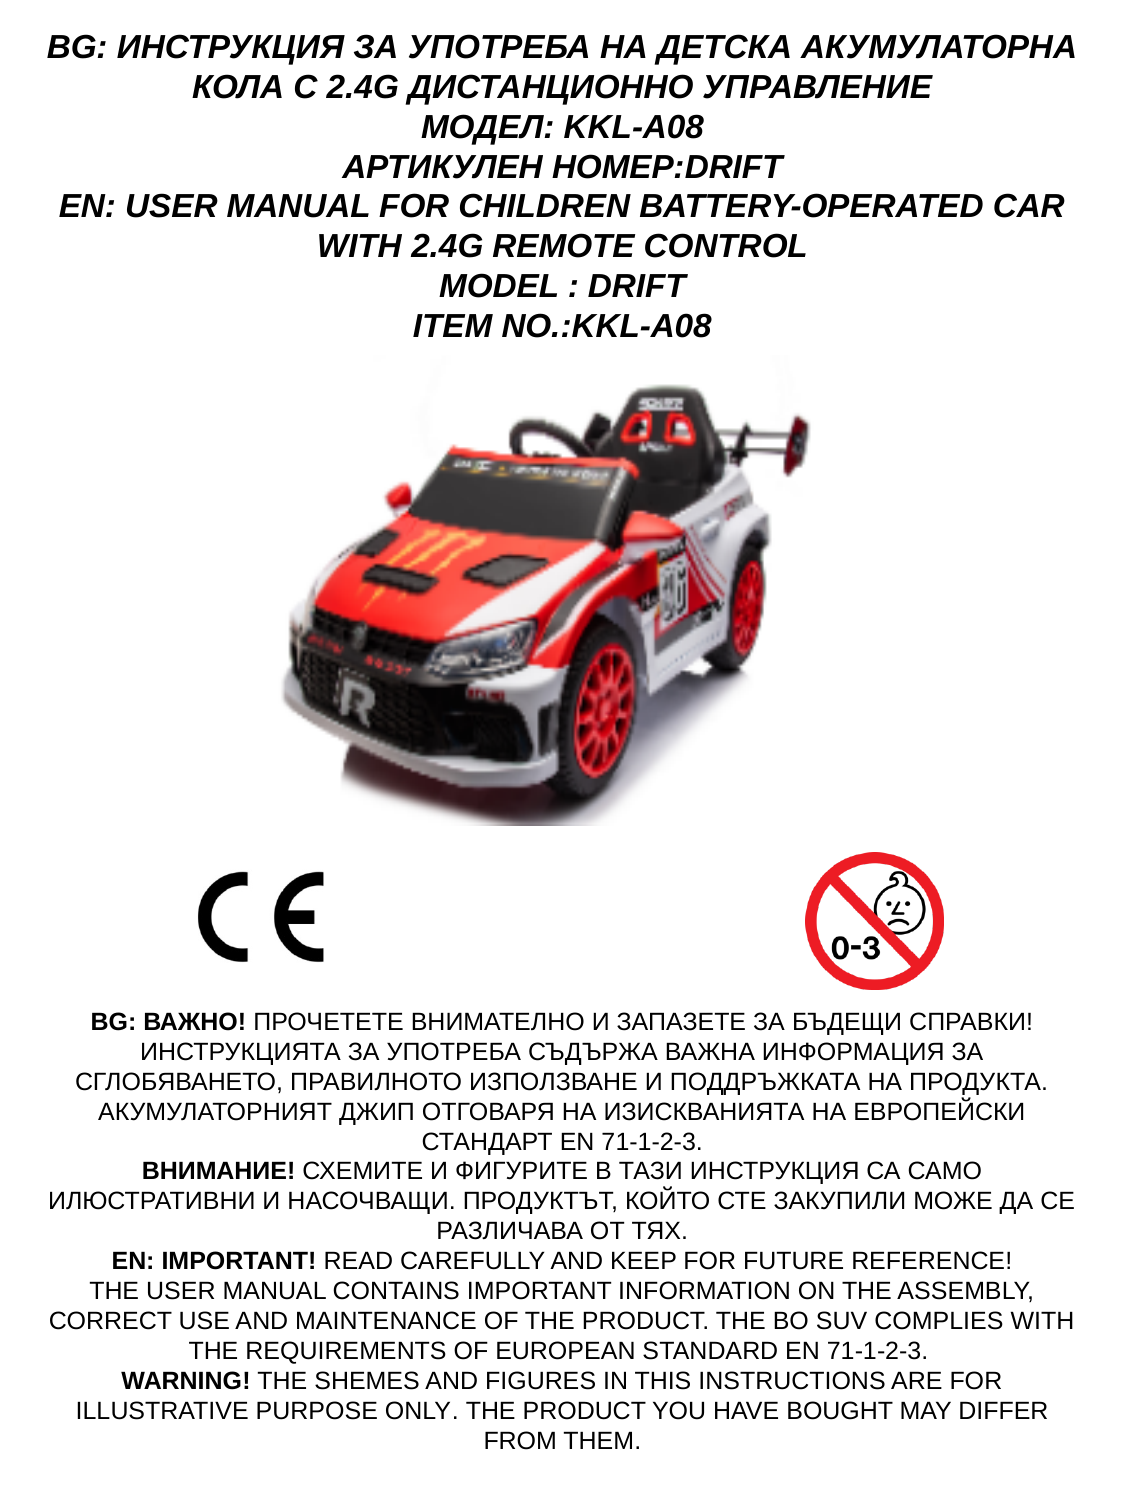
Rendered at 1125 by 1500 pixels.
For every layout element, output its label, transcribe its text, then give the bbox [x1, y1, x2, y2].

text_box BG: ИНСТРУКЦИЯ ЗА УПОТРЕБА НА ДЕТСКА АКУМУЛАТОРНА КОЛА С 2.4G ДИСТАНЦИОННО УПРАВЛЕНИЕ МОДЕЛ: KKL-A08 АРТИКУЛЕН НОМЕР:DRIFT EN: USER MANUAL FOR CHILDREN BATTERY-OPERATED CAR WITH 2.4G REMOTE CONTROL MODEL : DRIFT ITEM NO.:KKL-A08 [30, 17, 1094, 352]
picture [805, 851, 944, 990]
text_box BG: ВАЖНО! ПРОЧЕТЕТЕ ВНИМАТЕЛНО И ЗАПАЗЕТЕ ЗА БЪДЕЩИ СПРАВКИ! ИНСТРУКЦИЯТА ЗА УПОТРЕБА СЪДЪРЖА ВАЖНА ИНФОРМАЦИЯ ЗА СГЛОБЯВАНЕТО, ПРАВИЛНОТО ИЗПОЛЗВАНЕ И ПОДДРЪЖКАТА НА ПРОДУКТА. АКУМУЛАТОРНИЯТ ДЖИП ОТГОВАРЯ НА ИЗИСКВАНИЯТА НА ЕВРОПЕЙСКИ СТАНДАРТ EN 71-1-2-3. ВНИМАНИЕ! СХЕМИТЕ И ФИГУРИТЕ В ТАЗИ ИНСТРУКЦИЯ СА САМО ИЛЮСТРАТИВНИ И НАСОЧВАЩИ. ПРОДУКТЪТ, КОЙТО СТЕ ЗАКУПИЛИ МОЖЕ ДА СЕ РАЗЛИЧАВА ОТ ТЯХ. EN: IMPORTANT! READ CAREFULLY AND KEEP FOR FUTURE REFERENCE! THE USER MANUAL CONTAINS IMPORTANT INFORMATION ON THE ASSEMBLY, CORRECT USE AND MAINTENANCE OF THE PRODUCT. THE BO SUV COMPLIES WITH THE REQUIREMENTS OF EUROPEAN STANDARD EN 71-1-2-3. WARNING! THE SHEMES AND FIGURES IN THIS INSTRUCTIONS ARE FOR ILLUSTRATIVE PURPOSE ONLY. THE PRODUCT YOU HAVE BOUGHT MAY DIFFER FROM THEM. [30, 998, 1094, 1462]
picture [181, 858, 360, 984]
picture [272, 355, 821, 826]
